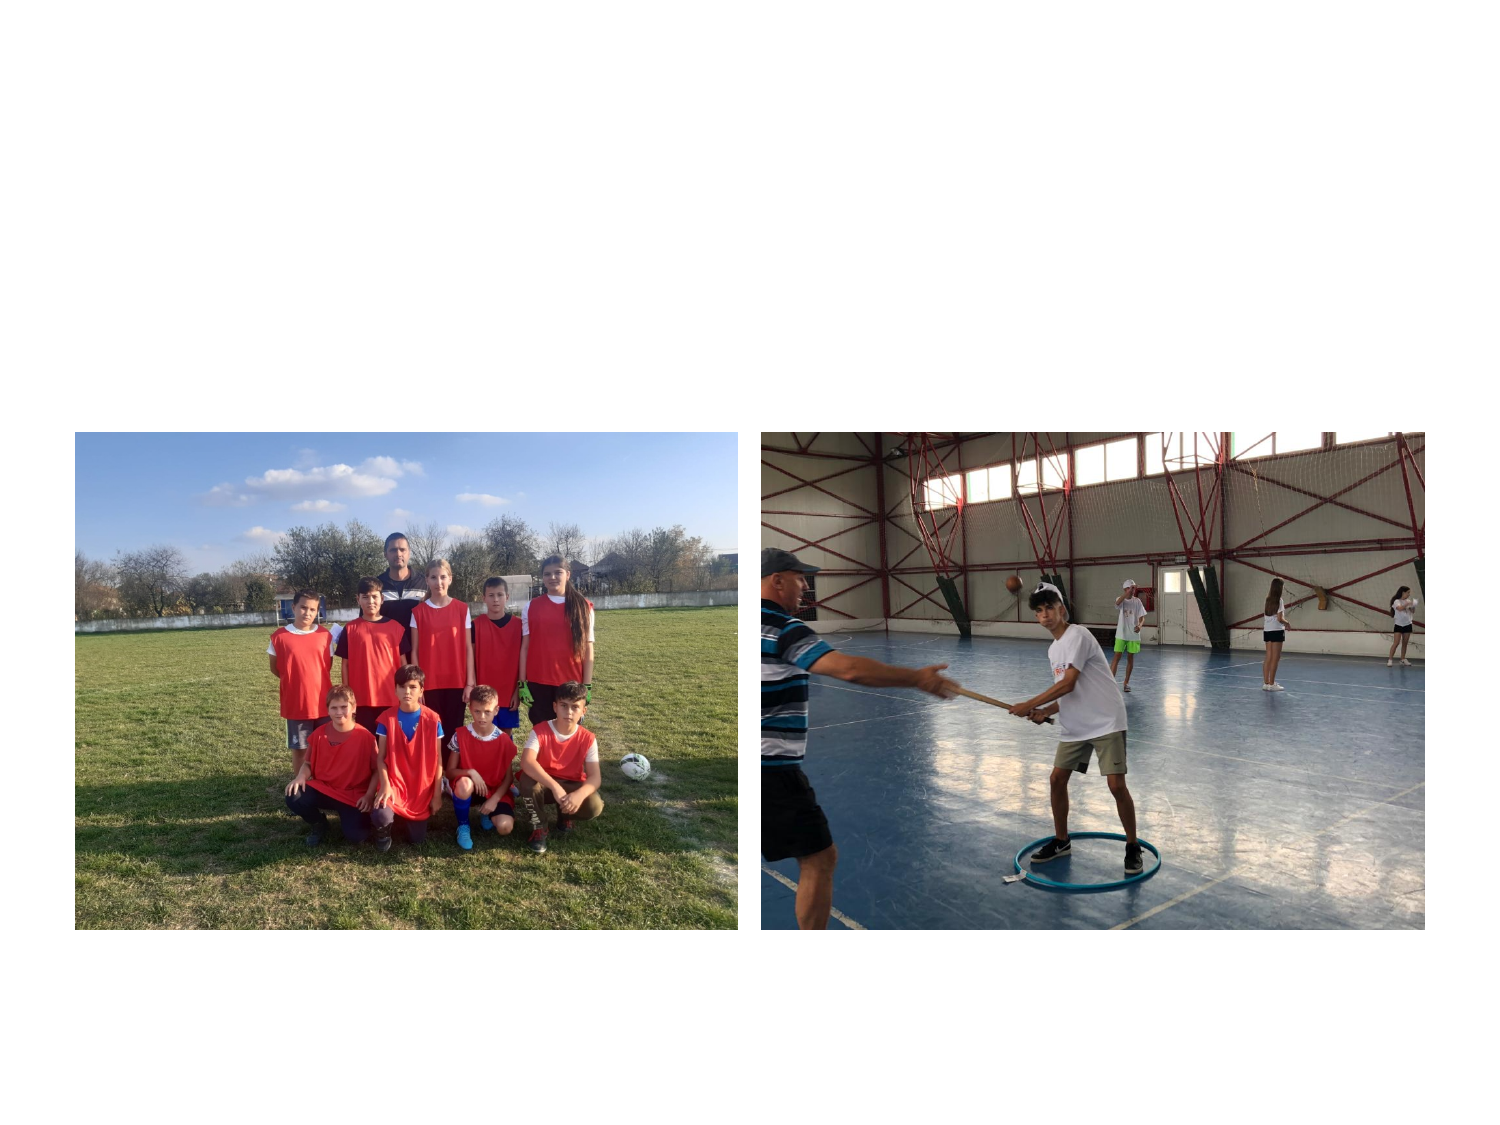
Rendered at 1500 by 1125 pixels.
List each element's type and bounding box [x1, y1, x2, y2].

list [761, 431, 1426, 930]
list [74, 431, 738, 930]
